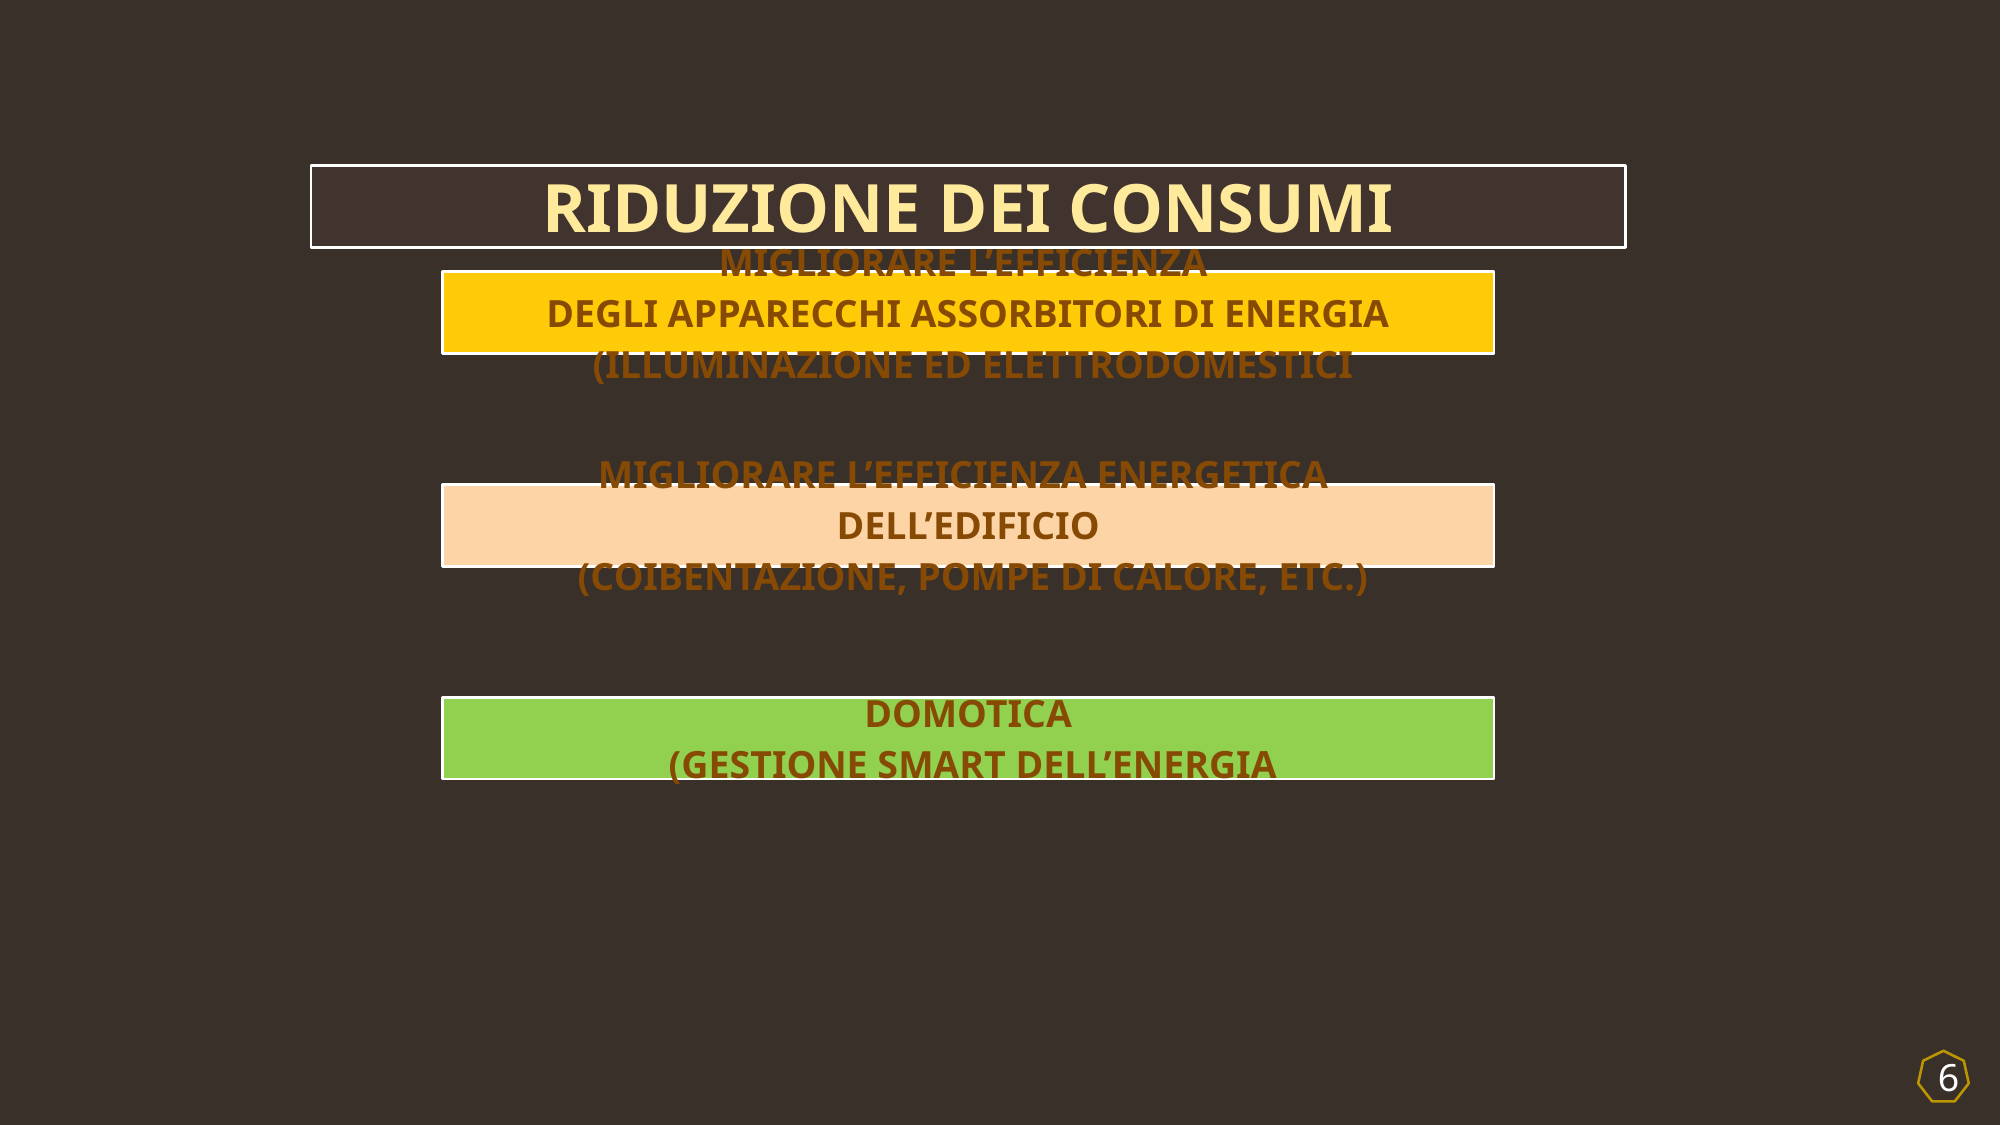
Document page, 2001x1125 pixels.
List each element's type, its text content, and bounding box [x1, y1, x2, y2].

text_box 6 [1916, 1049, 1971, 1103]
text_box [146, 165, 1790, 993]
